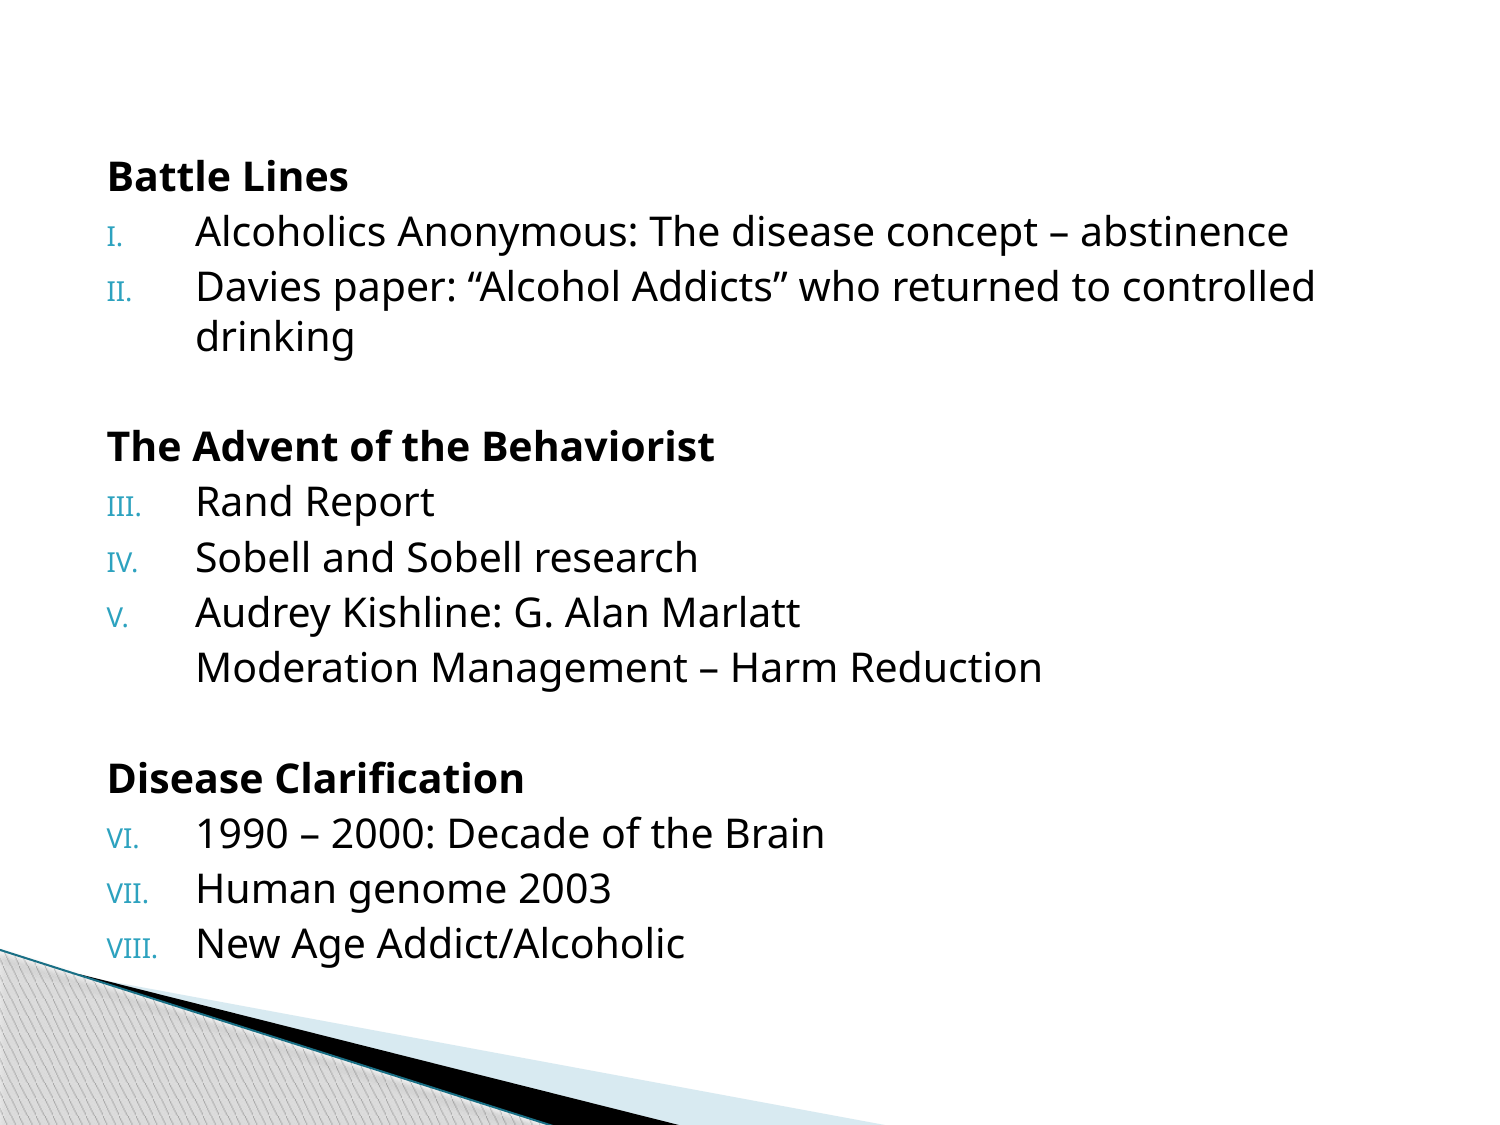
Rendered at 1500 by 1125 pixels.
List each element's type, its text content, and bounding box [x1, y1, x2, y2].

list Battle Lines Alcoholics Anonymous: The disease concept – abstinence Davies paper: “Alcohol Addicts” who returned to controlled drinking The Advent of the Behaviorist Rand Report Sobell and Sobell research Audrey Kishline: G. Alan Marlatt Moderation Management – Harm Reduction Disease Clarification 1990 – 2000: Decade of the Brain Human genome 2003 New Age Addict/Alcoholic [75, 87, 1425, 986]
